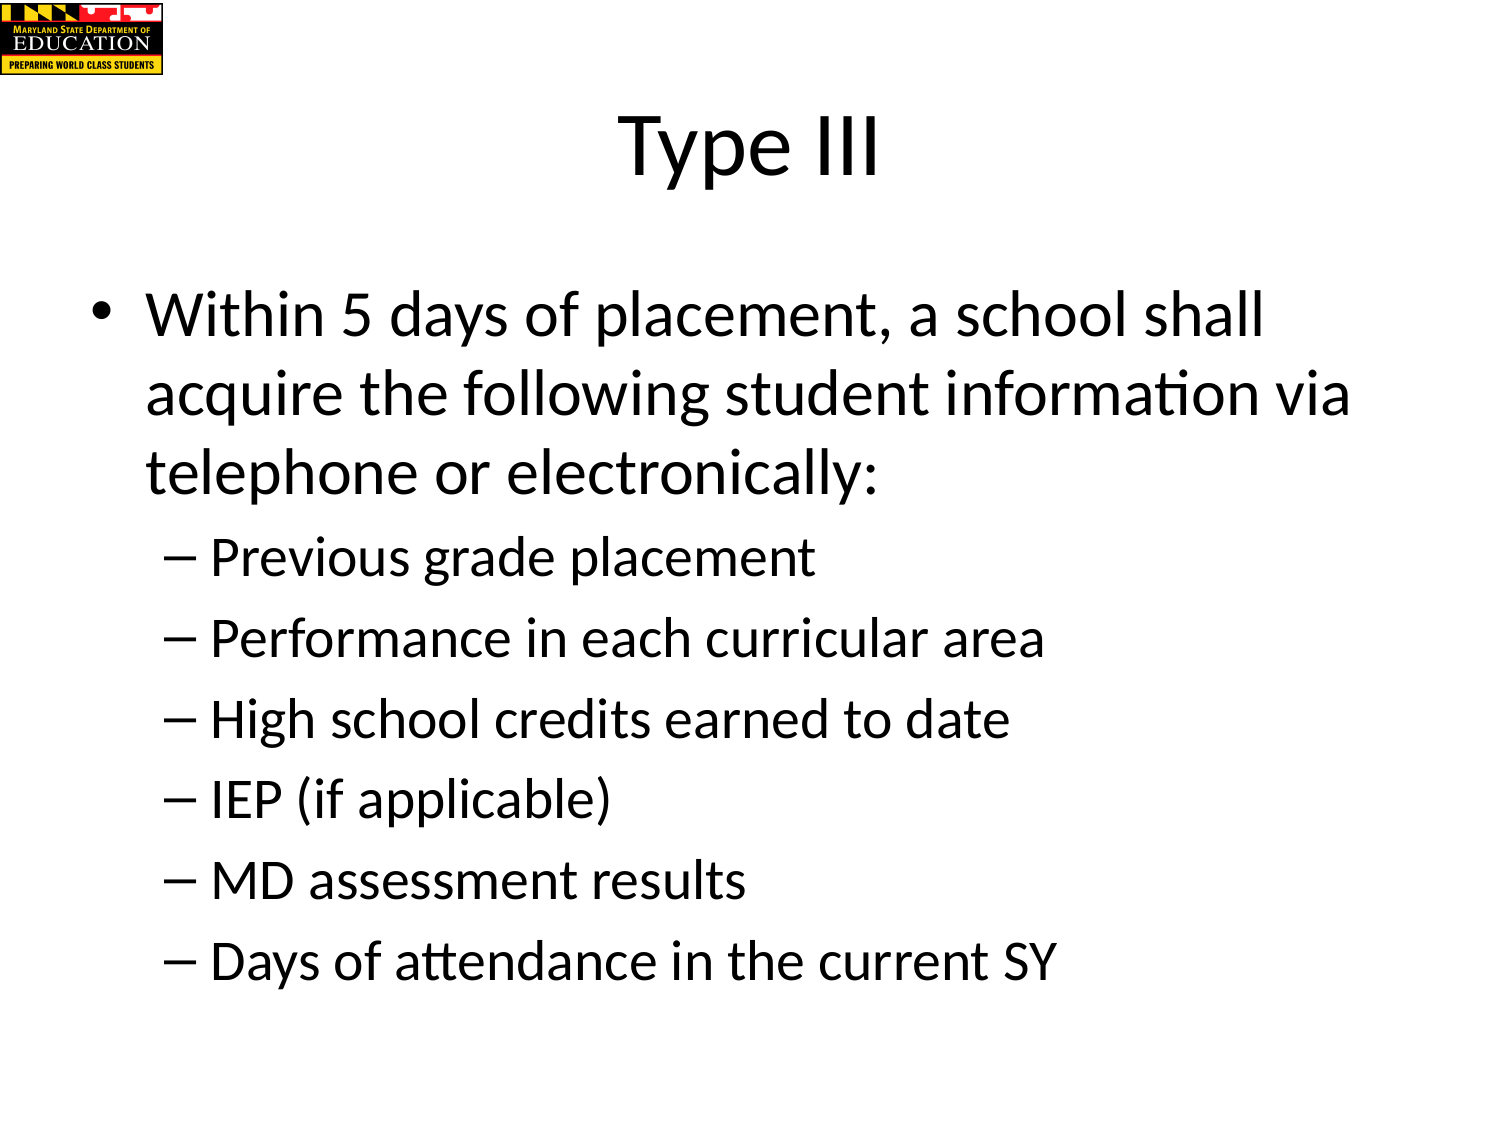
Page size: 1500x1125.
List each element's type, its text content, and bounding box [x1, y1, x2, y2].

list Within 5 days of placement, a school shall acquire the following student information via telephone or electronically: Previous grade placement Performance in each curricular area High school credits earned to date IEP (if applicable) MD assessment results Days of attendance in the current SY [75, 262, 1425, 1005]
picture [0, 3, 163, 76]
title Type III [75, 45, 1425, 233]
